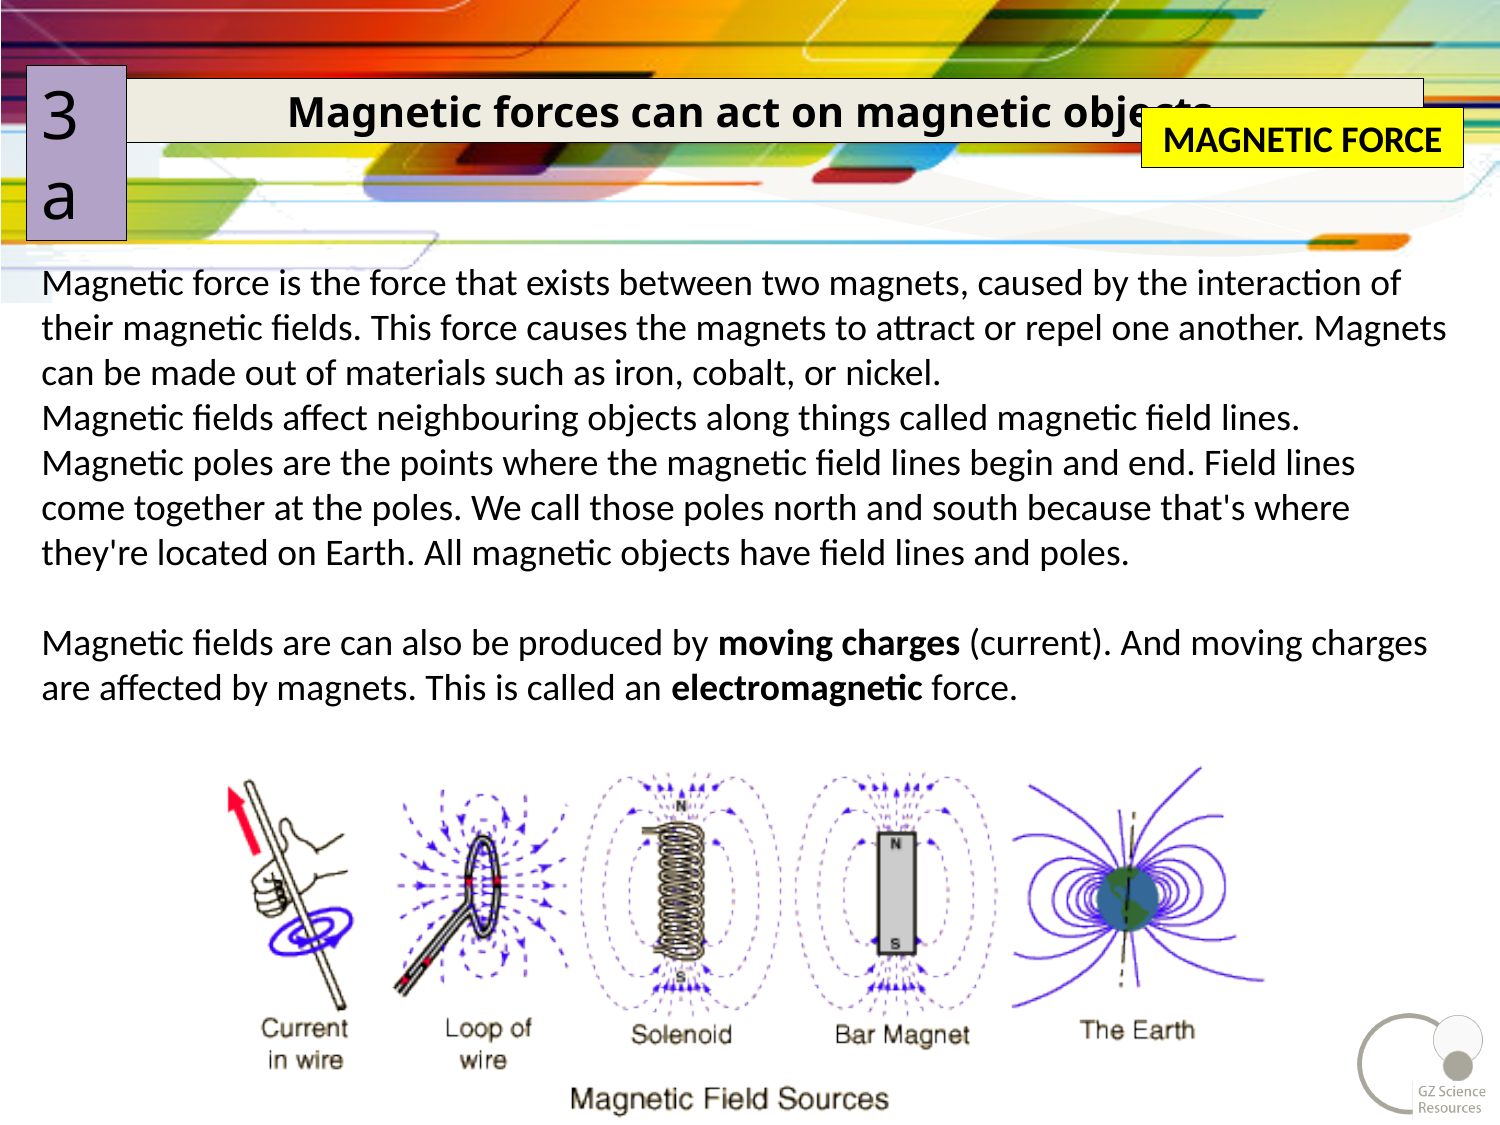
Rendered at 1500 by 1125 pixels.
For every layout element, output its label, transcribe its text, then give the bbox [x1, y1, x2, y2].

picture [1357, 1013, 1490, 1125]
text_box Magnetic force is the force that exists between two magnets, caused by the interaction of their magnetic fields. This force causes the magnets to attract or repel one another. Magnets can be made out of materials such as iron, cobalt, or nickel. Magnetic fields affect neighbouring objects along things called magnetic field lines. Magnetic poles are the points where the magnetic field lines begin and end. Field lines come together at the poles. We call those poles north and south because that's where they're located on Earth. All magnetic objects have field lines and poles. Magnetic fields are can also be produced by moving charges (current). And moving charges are affected by magnets. This is called an electromagnetic force. [26, 312, 1464, 716]
picture [0, 0, 1500, 303]
picture [213, 754, 1277, 1125]
